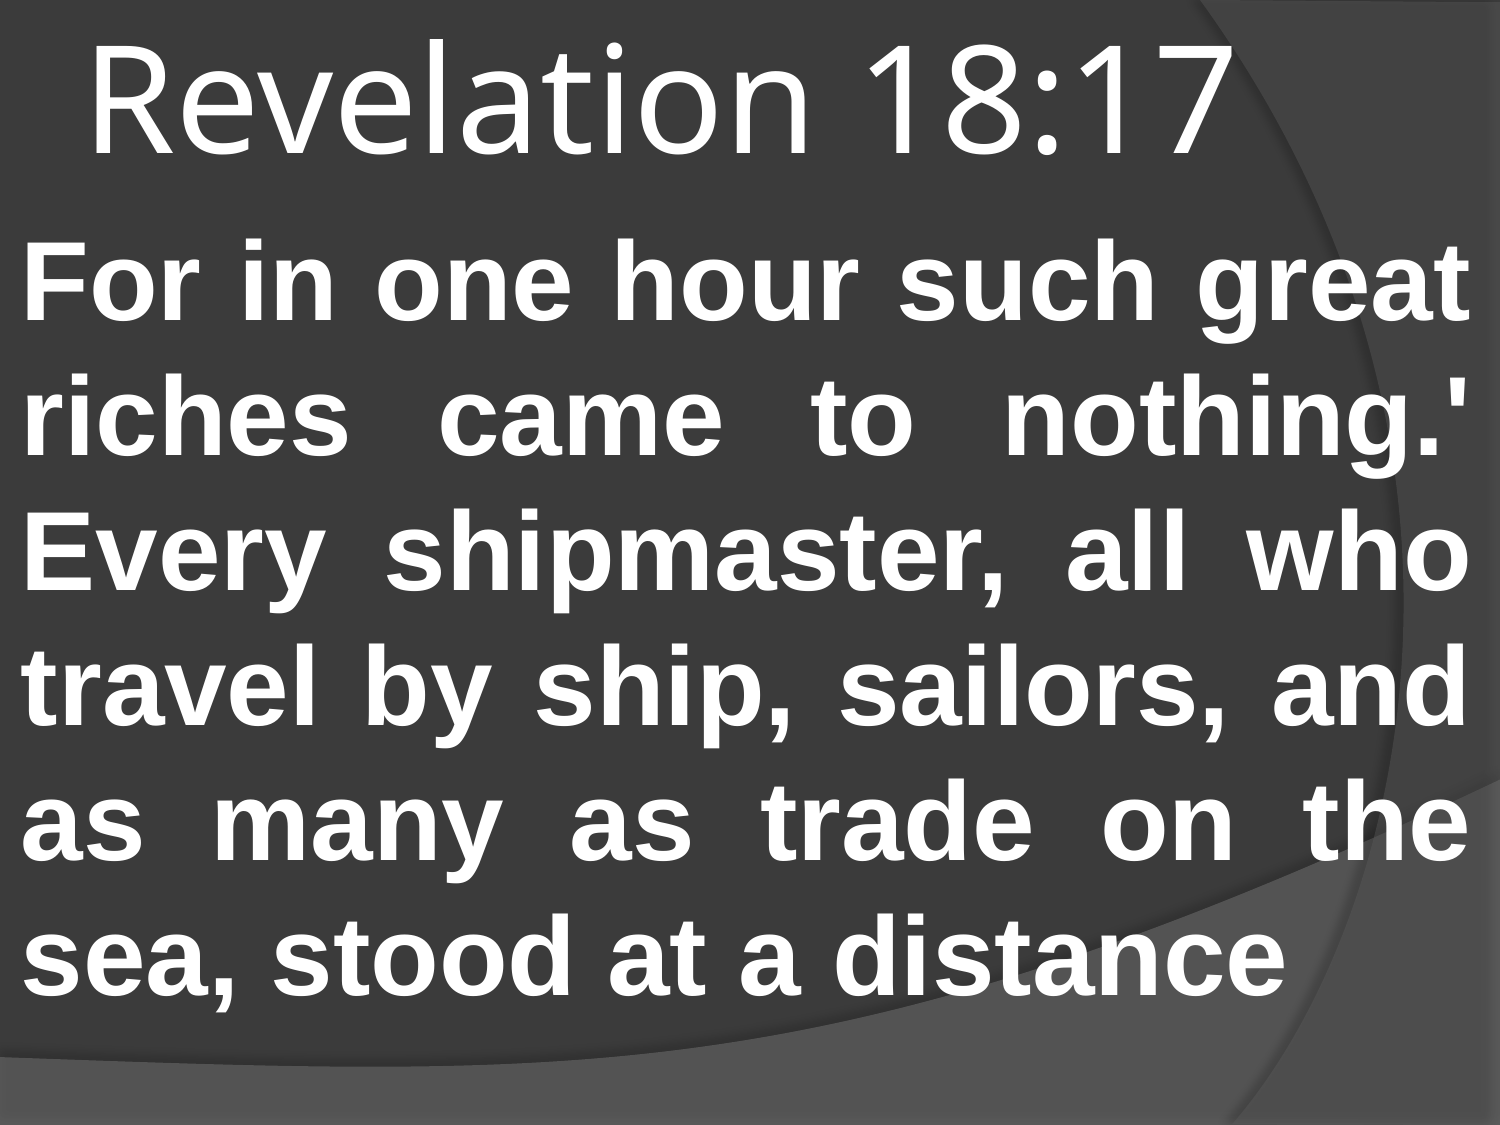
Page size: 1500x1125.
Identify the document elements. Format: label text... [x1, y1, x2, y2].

list For in one hour such great riches came to nothing.' Every shipmaster, all who travel by ship, sailors, and as many as trade on the sea, stood at a distance [0, 200, 1488, 1125]
title Revelation 18:17 [75, 0, 1300, 188]
